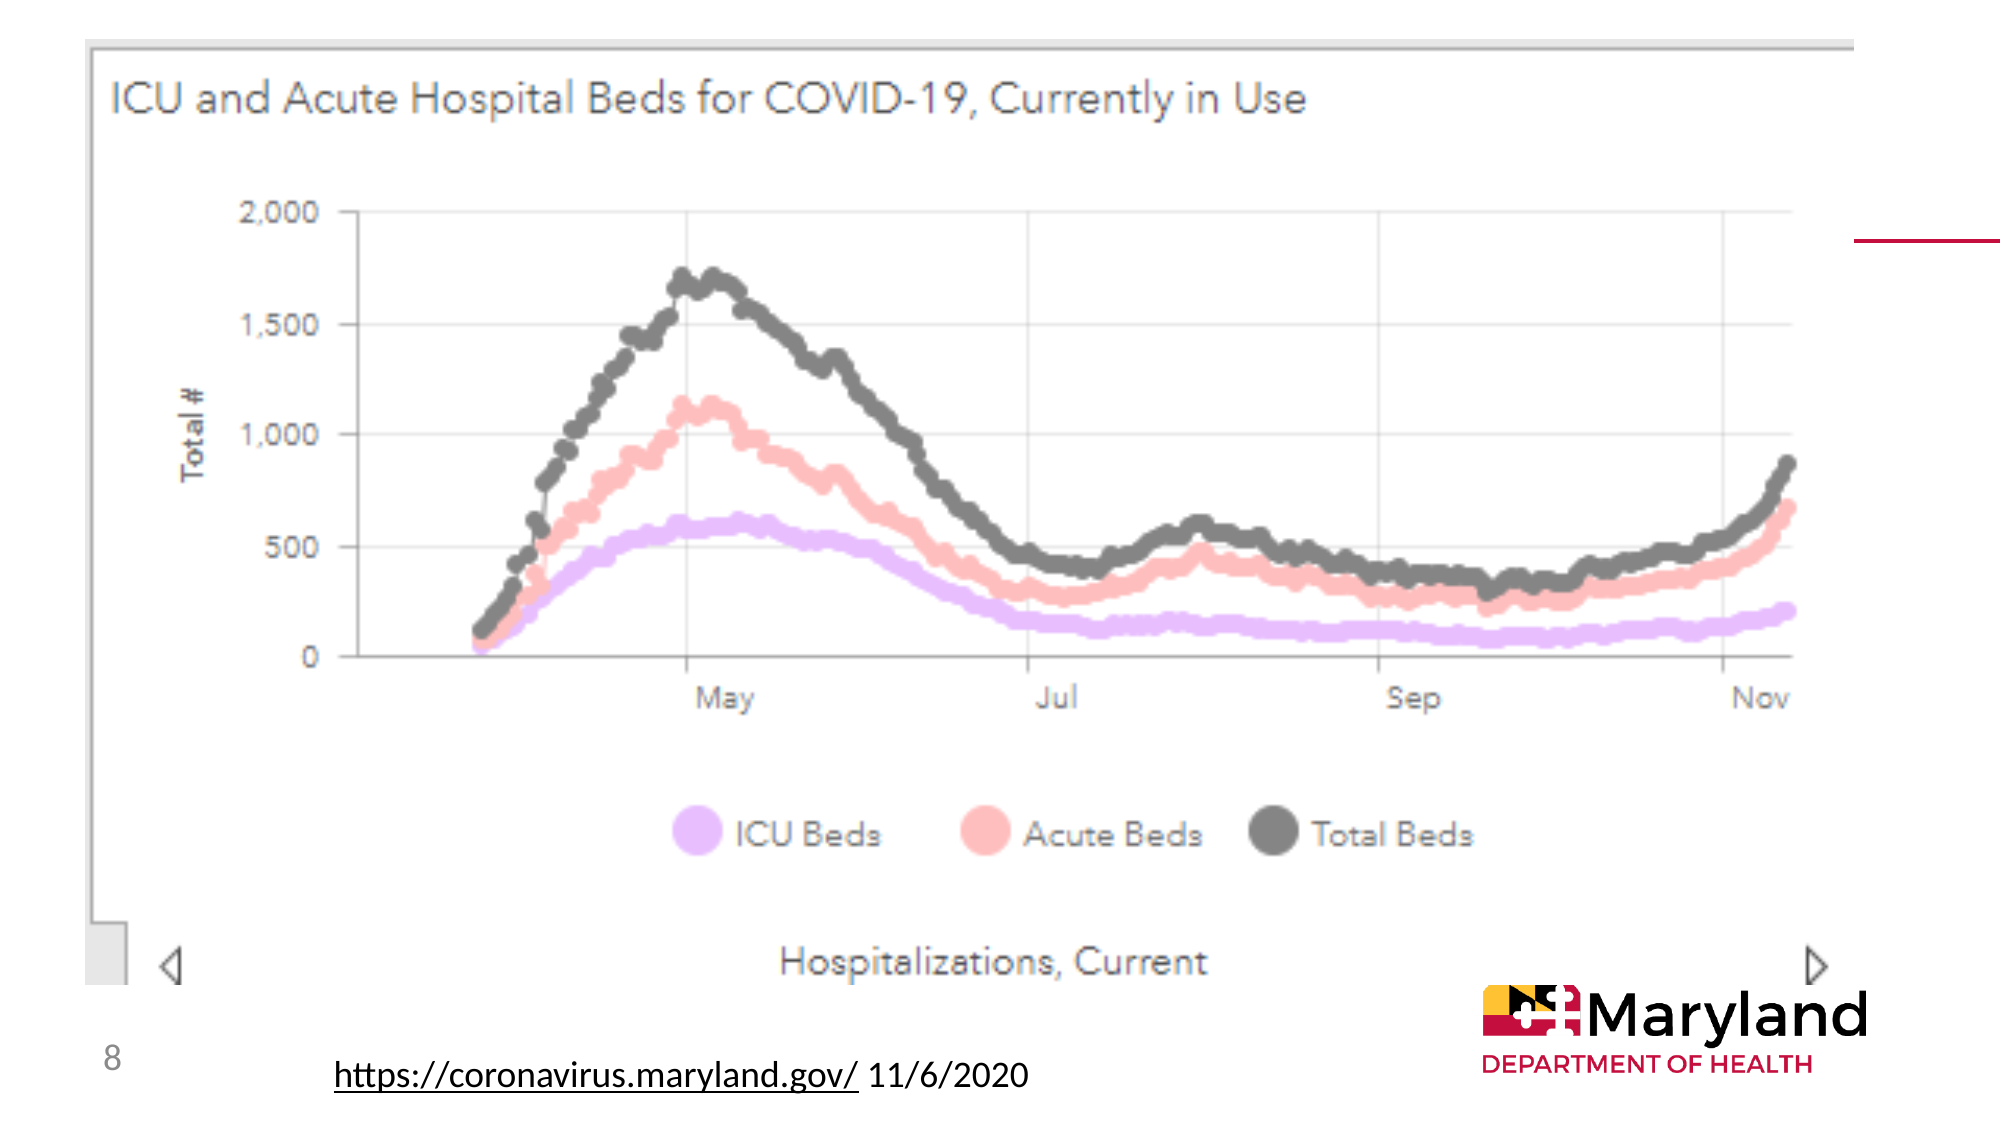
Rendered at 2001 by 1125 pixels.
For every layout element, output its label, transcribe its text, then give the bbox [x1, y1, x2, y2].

picture [85, 39, 1866, 1073]
slide_number 8 [88, 1025, 178, 1086]
text_box https://coronavirus.maryland.gov/ 11/6/2020 [318, 1042, 1045, 1103]
